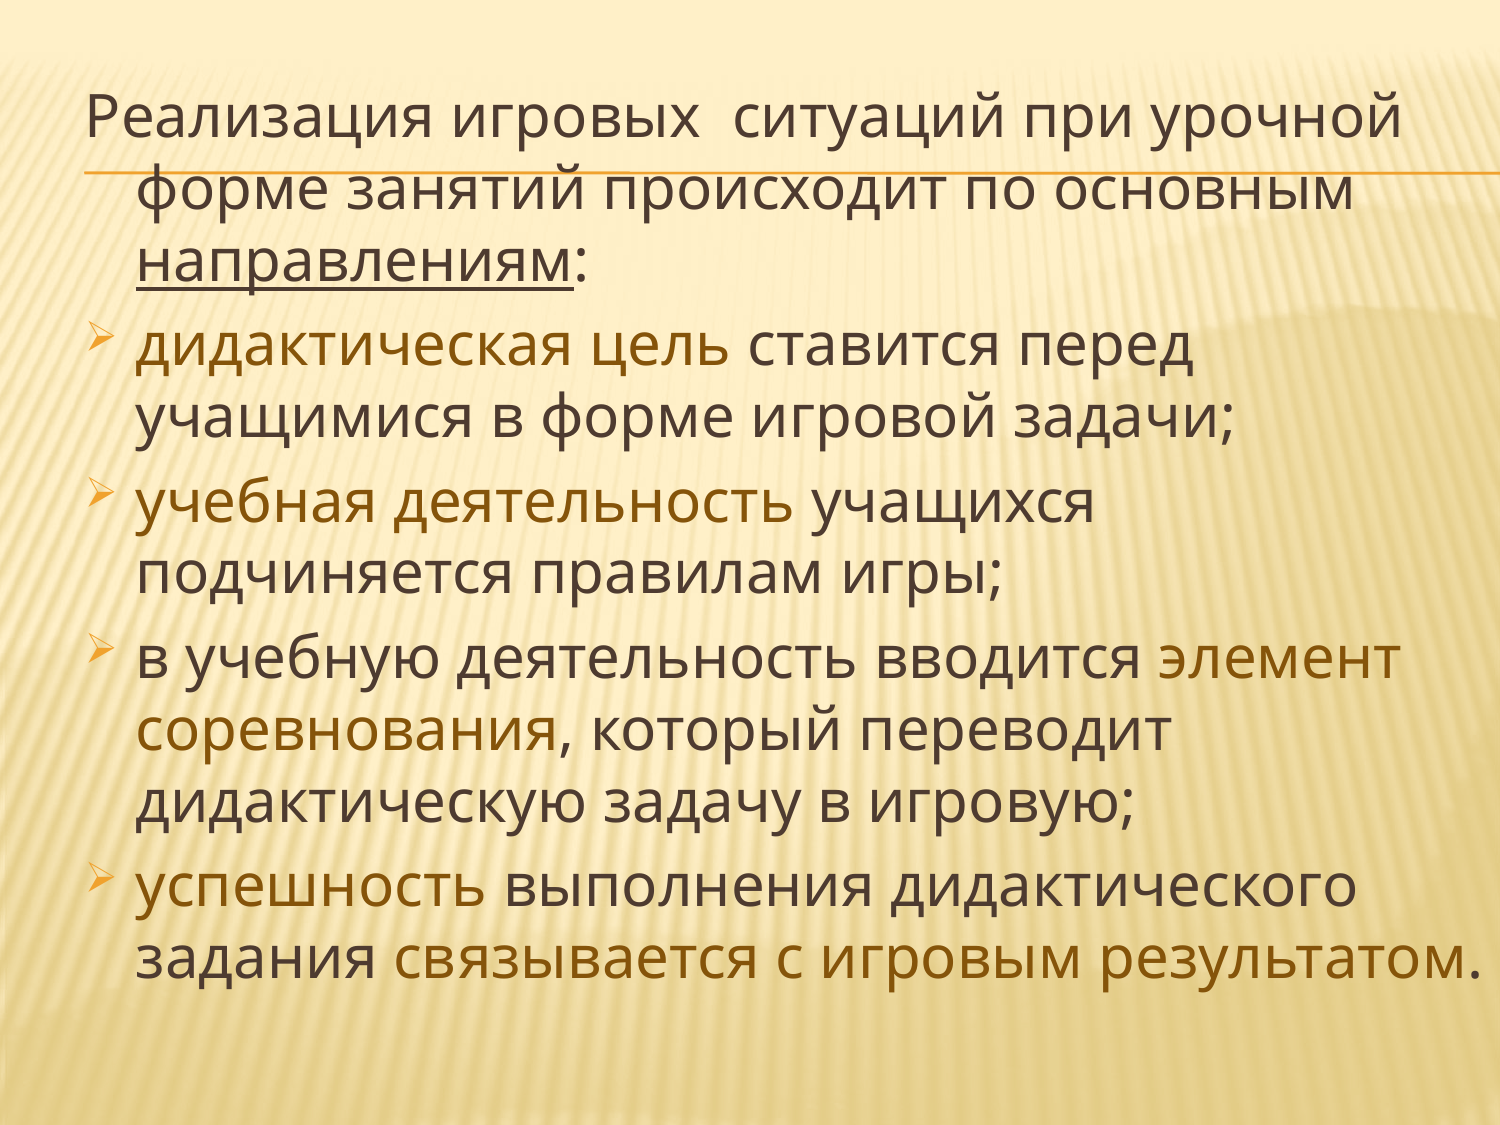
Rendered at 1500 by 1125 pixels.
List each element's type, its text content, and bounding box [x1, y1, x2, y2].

list Реализация игровых ситуаций при урочной форме занятий происходит по основным направлениям: дидактическая цель ставится перед учащимися в форме игровой задачи; учебная деятельность учащихся подчиняется правилам игры; в учебную деятельность вводится элемент соревнования, который переводит дидактическую задачу в игровую; успешность выполнения дидактического задания связывается с игровым результатом. [70, 70, 1500, 1032]
